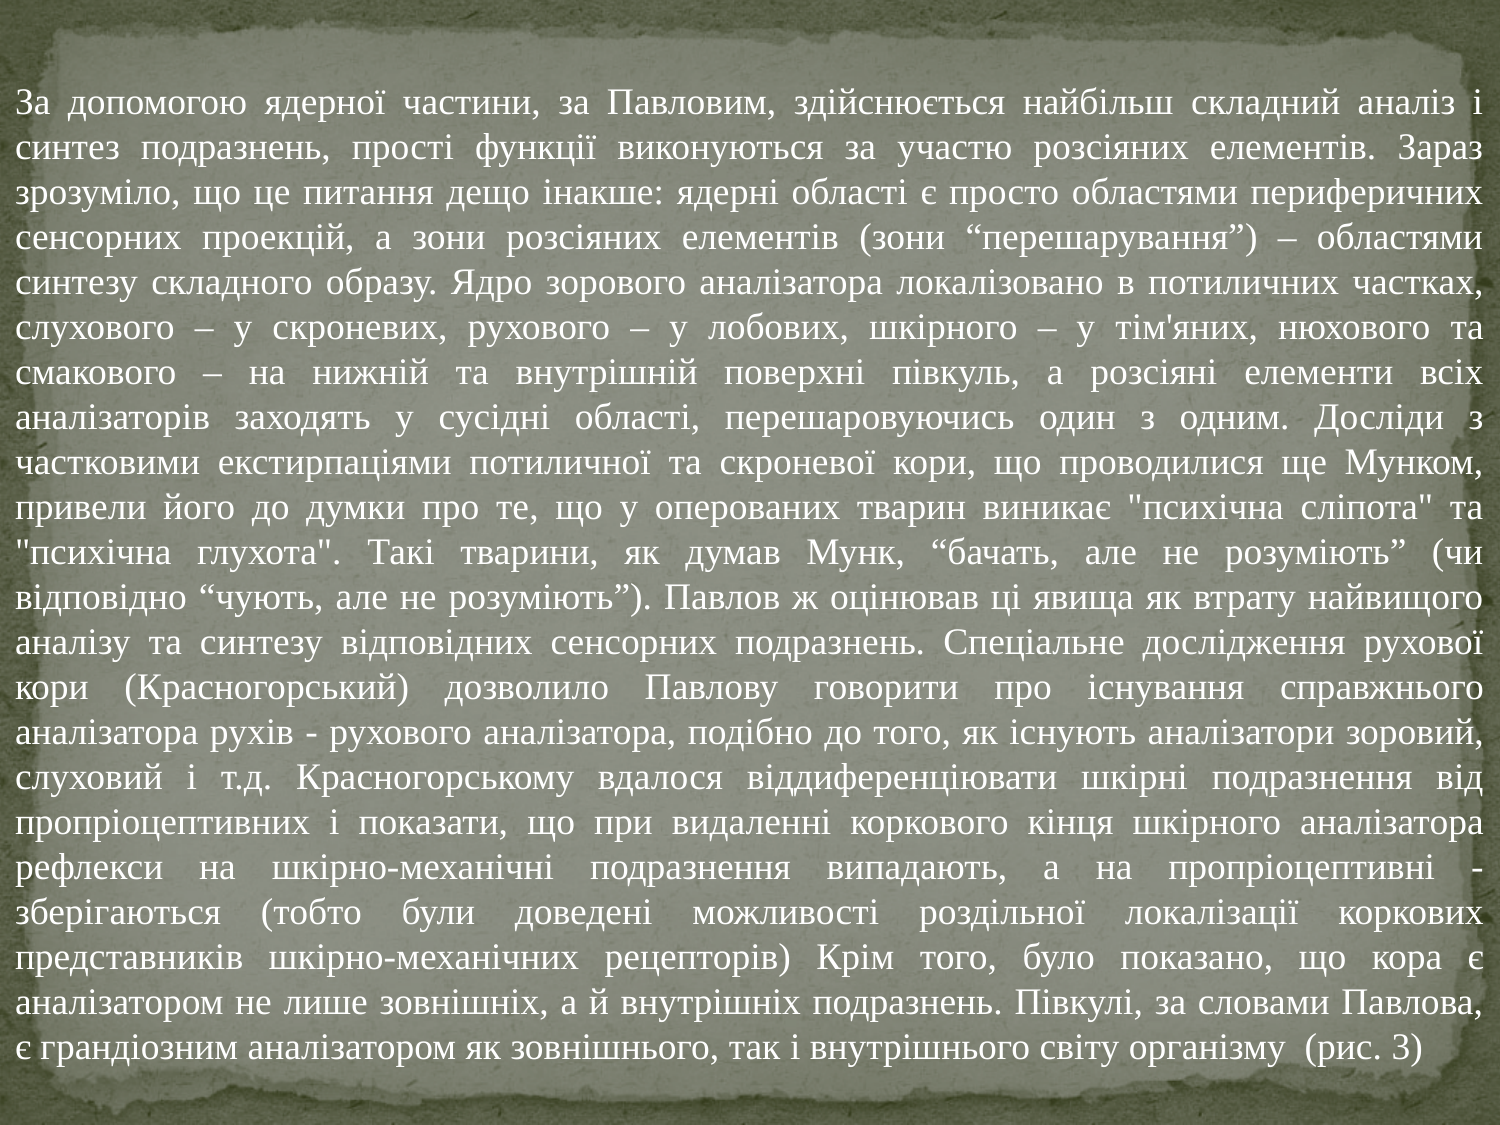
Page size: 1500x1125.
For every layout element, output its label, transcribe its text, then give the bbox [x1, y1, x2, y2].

text_box За допомогою ядерної частини, за Павловим, здійснюється найбільш складний аналіз і синтез подразнень, прості функції виконуються за участю розсіяних елементів. Зараз зрозуміло, що це питання дещо інакше: ядерні області є просто областями периферичних сенсорних проекцій, а зони розсіяних елементів (зони “перешарування”) – областями синтезу складного образу. Ядро зорового аналізатора локалізовано в потиличних частках, слухового – у скроневих, рухового – у лобових, шкірного – у тім'яних, нюхового та смакового – на нижній та внутрішній поверхні півкуль, а розсіяні елементи всіх аналізаторів заходять у сусідні області, перешаровуючись один з одним. Досліди з частковими екстирпаціями потиличної та скроневої кори, що проводилися ще Мунком, привели його до думки про те, що у оперованих тварин виникає "психічна сліпота" та "психічна глухота". Такі тварини, як думав Мунк, “бачать, але не розуміють” (чи відповідно “чують, але не розуміють”). Павлов ж оцінював ці явища як втрату найвищого аналізу та синтезу відповідних сенсорних подразнень. Спеціальне дослідження рухової кори (Красногорський) дозволило Павлову говорити про існування справжнього аналізатора рухів - рухового аналізатора, подібно до того, як існують аналізатори зоровий, слуховий і т.д. Красногорському вдалося віддиференціювати шкірні подразнення від пропріоцептивних і показати, що при видаленні коркового кінця шкірного аналізатора рефлекси на шкірно-механічні подразнення випадають, а на пропріоцептивні - зберігаються (тобто були доведені можливості роздільної локалізації коркових представників шкірно-механічних рецепторів) Крім того, було показано, що кора є аналізатором не лише зовнішніх, а й внутрішніх подразнень. Півкулі, за словами Павлова, є грандіозним аналізатором як зовнішнього, так і внутрішнього світу організму (рис. 3) [0, 69, 1500, 1120]
